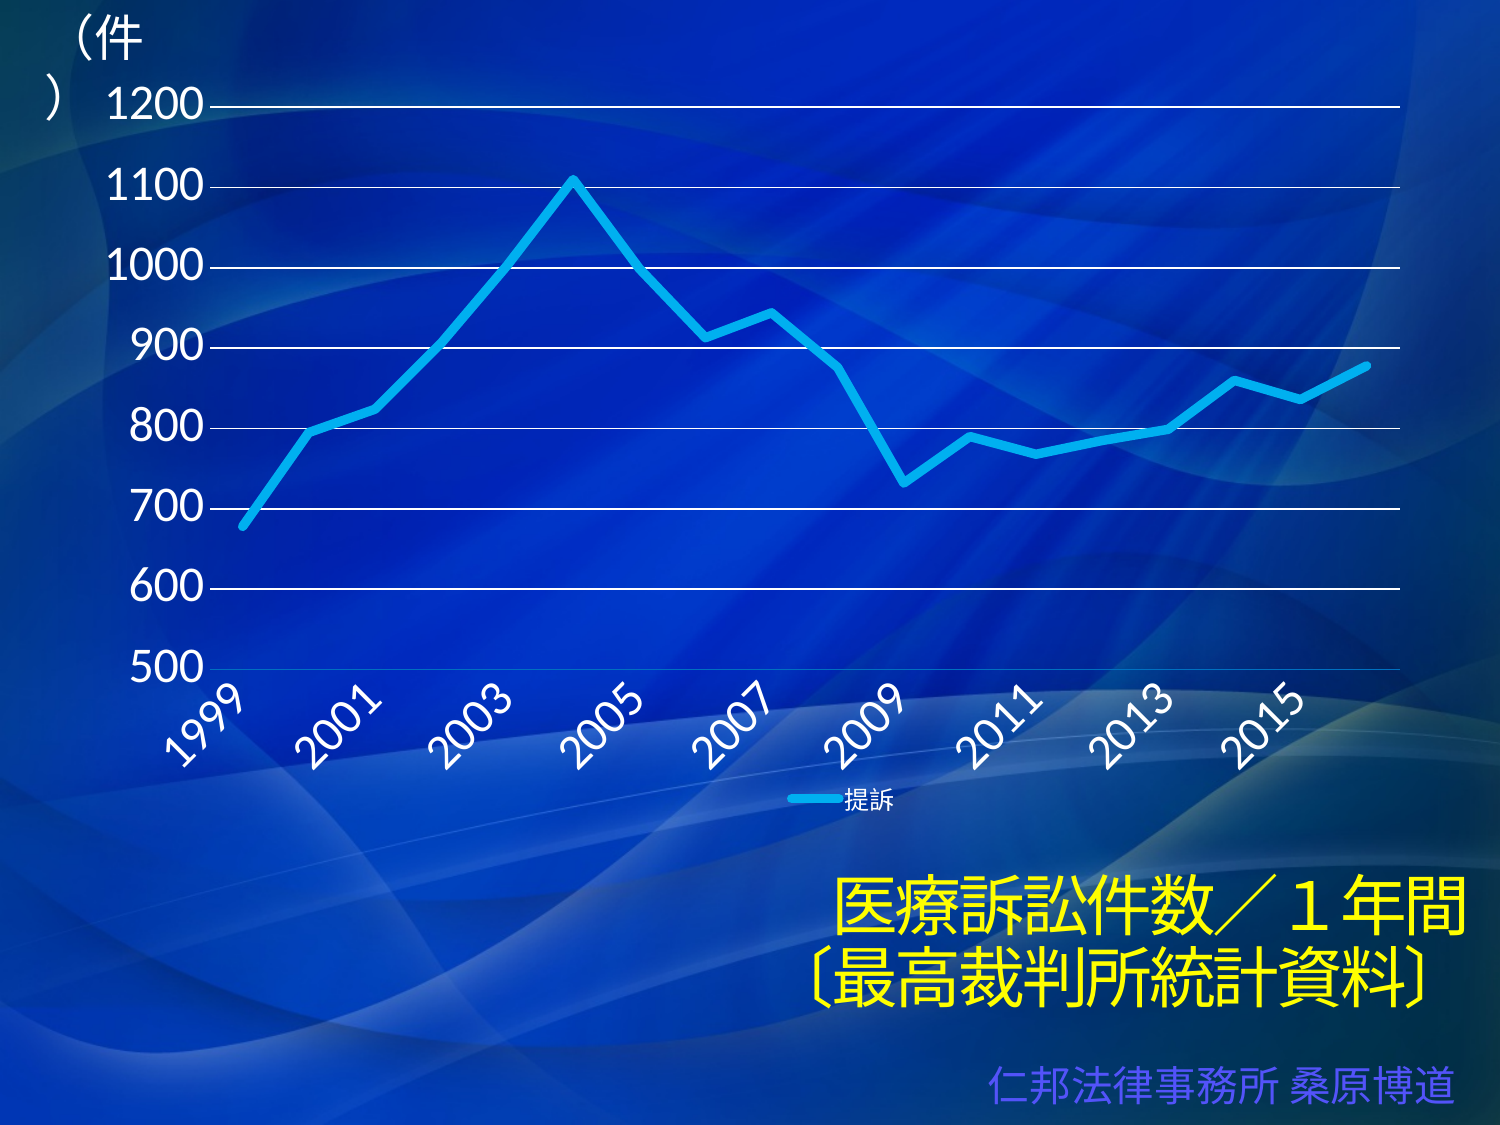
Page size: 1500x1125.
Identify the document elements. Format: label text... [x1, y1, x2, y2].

picture [0, 0, 1500, 1125]
text_box （件） [25, 14, 186, 118]
chart [76, 66, 1427, 858]
text_box 仁邦法律事務所 桑原博道 [899, 1038, 1475, 1125]
picture [1466, 1019, 1470, 1032]
title 医療訴訟件数／１年間 〔最高裁判所統計資料〕 [120, 873, 1471, 1019]
